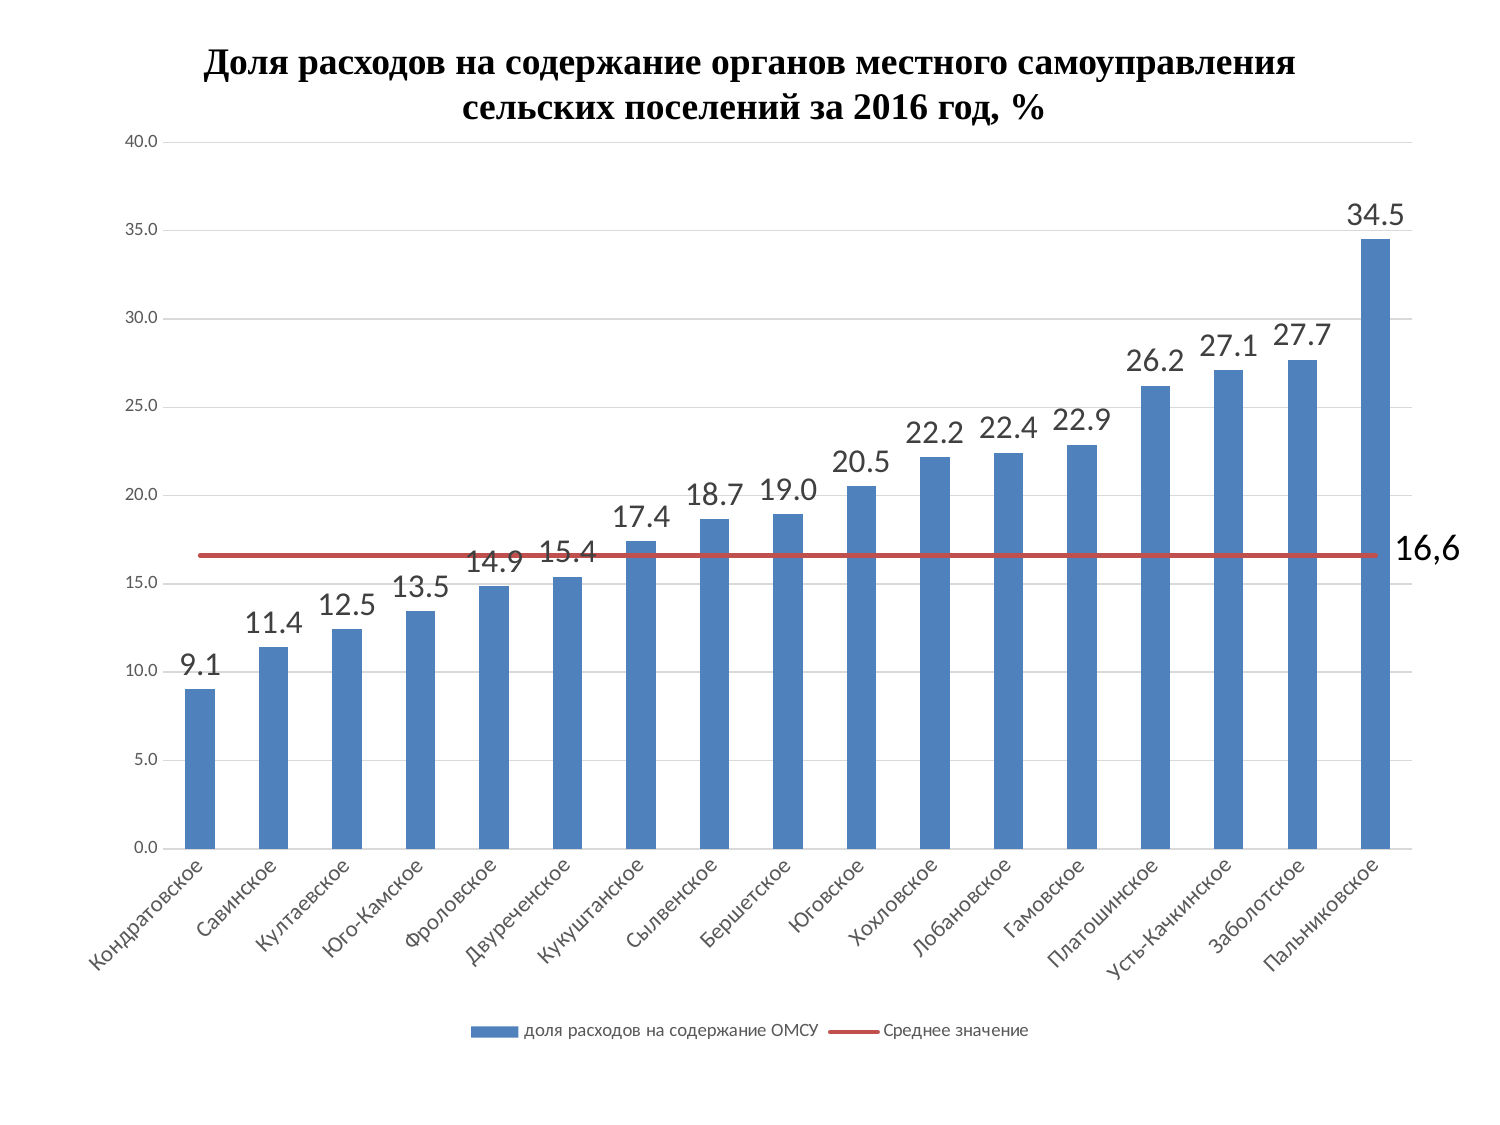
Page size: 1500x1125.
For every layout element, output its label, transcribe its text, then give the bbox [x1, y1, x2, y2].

text_box 16,6 [1446, 515, 1476, 575]
title Доля расходов на содержание органов местного самоуправления сельских поселений за 2016 год, % [29, 5, 1471, 160]
chart [58, 114, 1442, 1048]
